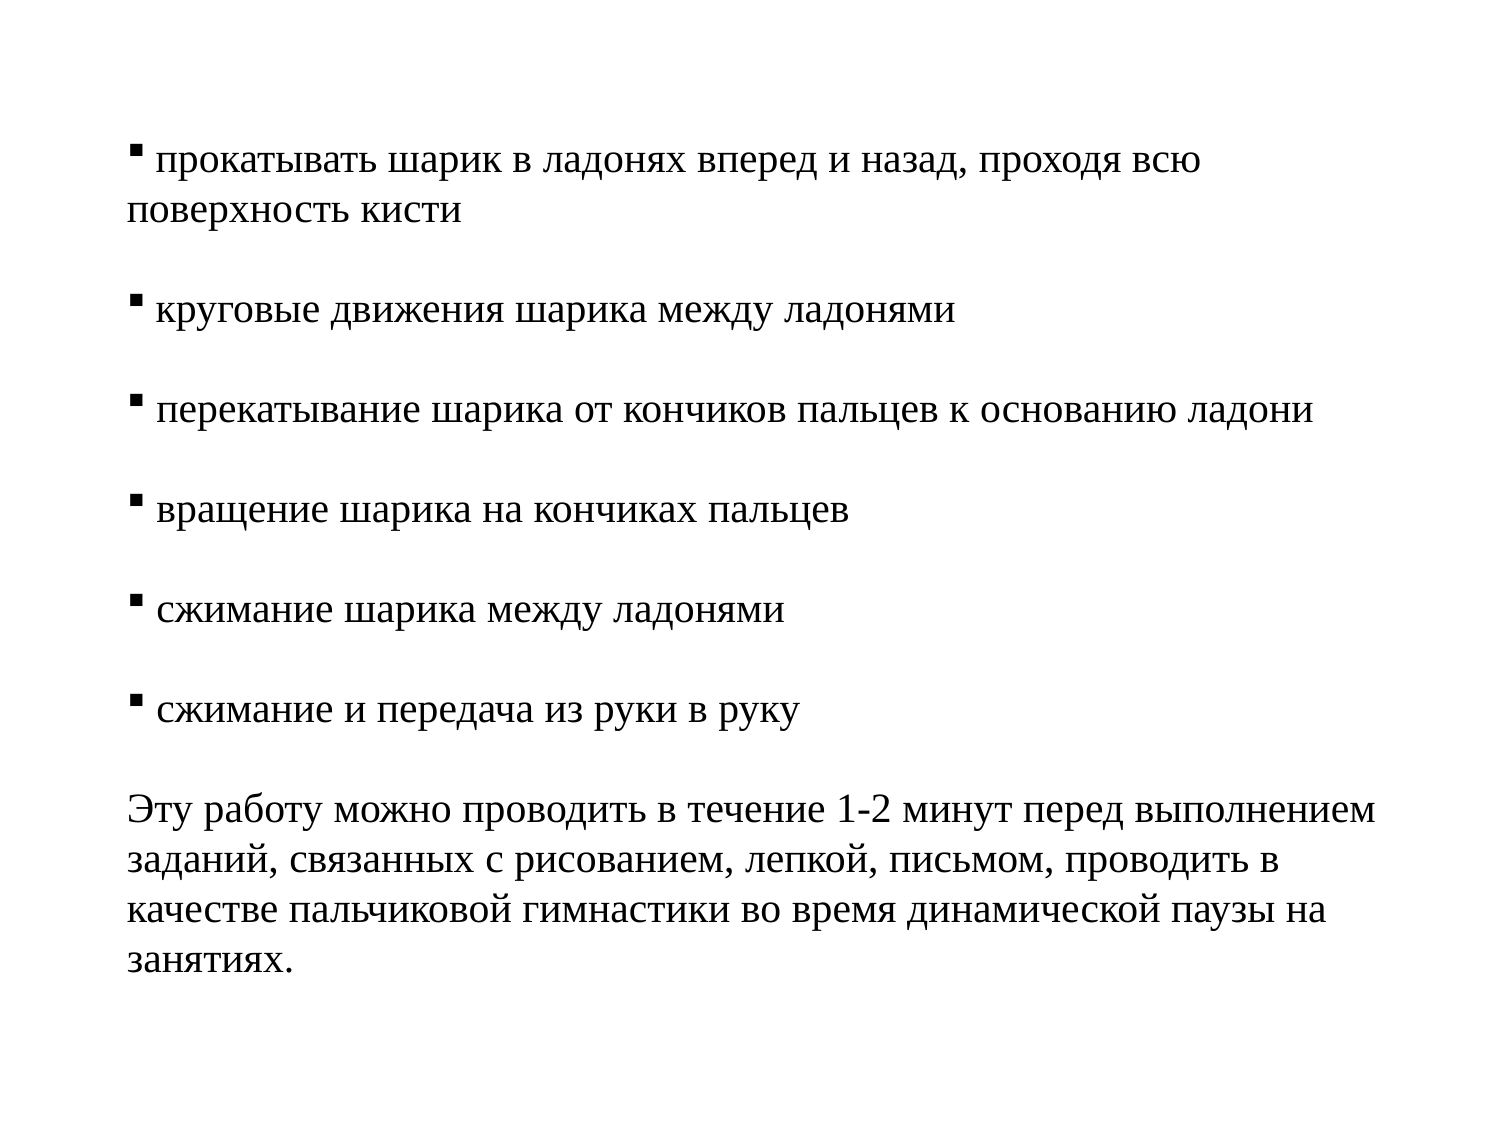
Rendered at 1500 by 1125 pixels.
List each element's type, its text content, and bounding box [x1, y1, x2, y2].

text_box прокатывать шарик в ладонях вперед и назад, проходя всю поверхность кисти круговые движения шарика между ладонями перекатывание шарика от кончиков пальцев к основанию ладони вращение шарика на кончиках пальцев сжимание шарика между ладонями сжимание и передача из руки в руку Эту работу можно проводить в течение 1-2 минут перед выполнением заданий, связанных с рисованием, лепкой, письмом, проводить в качестве пальчиковой гимнастики во время динамической паузы на занятиях. [112, 123, 1412, 989]
